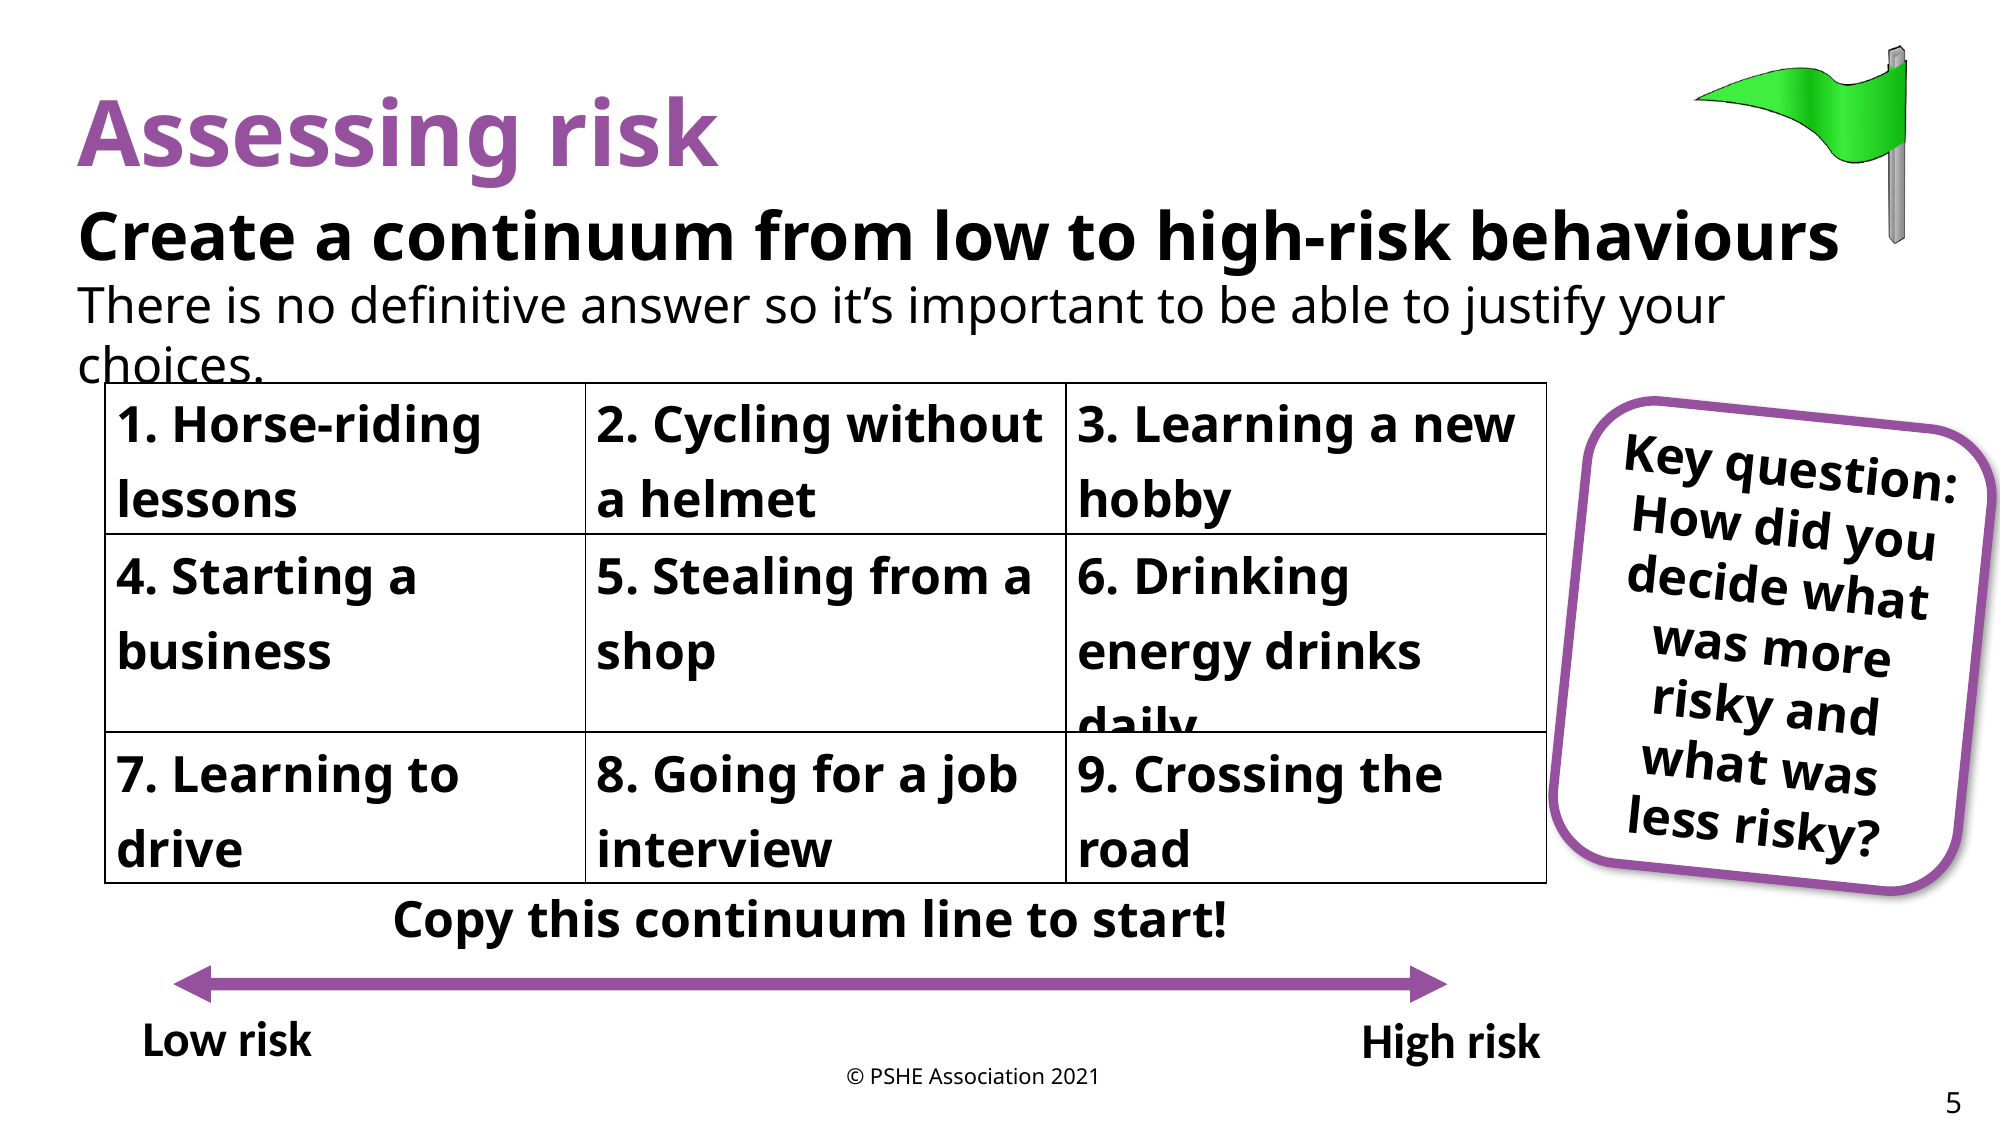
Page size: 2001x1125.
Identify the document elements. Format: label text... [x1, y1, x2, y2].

table_header 3. Learning a new hobby [1067, 384, 1546, 533]
table_header 1. Horse-riding lessons [106, 384, 585, 533]
text_box Low risk [127, 998, 597, 1074]
table_cell 7. Learning to drive [106, 733, 585, 882]
picture [1693, 45, 1907, 244]
table_cell 6. Drinking energy drinks daily [1067, 535, 1546, 731]
table_cell 9. Crossing the road [1067, 733, 1546, 882]
text_box High risk [1346, 1001, 1816, 1077]
slide_number 5 [1930, 1103, 2000, 1125]
table_cell 4. Starting a business [106, 535, 585, 731]
text_box Create a continuum from low to high-risk behaviours There is no definitive answer so it’s important to be able to justify your choices. [63, 185, 1887, 401]
text_box Assessing risk [62, 67, 1693, 193]
footer © PSHE Association 2021 [0, 1042, 2000, 1103]
table_cell 8. Going for a job interview [586, 733, 1065, 880]
table_cell 5. Stealing from a shop [586, 535, 1065, 731]
text_box Key question: How did you decide what was more risky and what was less risky? [1552, 399, 1993, 893]
table_header 2. Cycling without a helmet [586, 384, 1065, 533]
text_box Copy this continuum line to start! [310, 880, 1311, 955]
